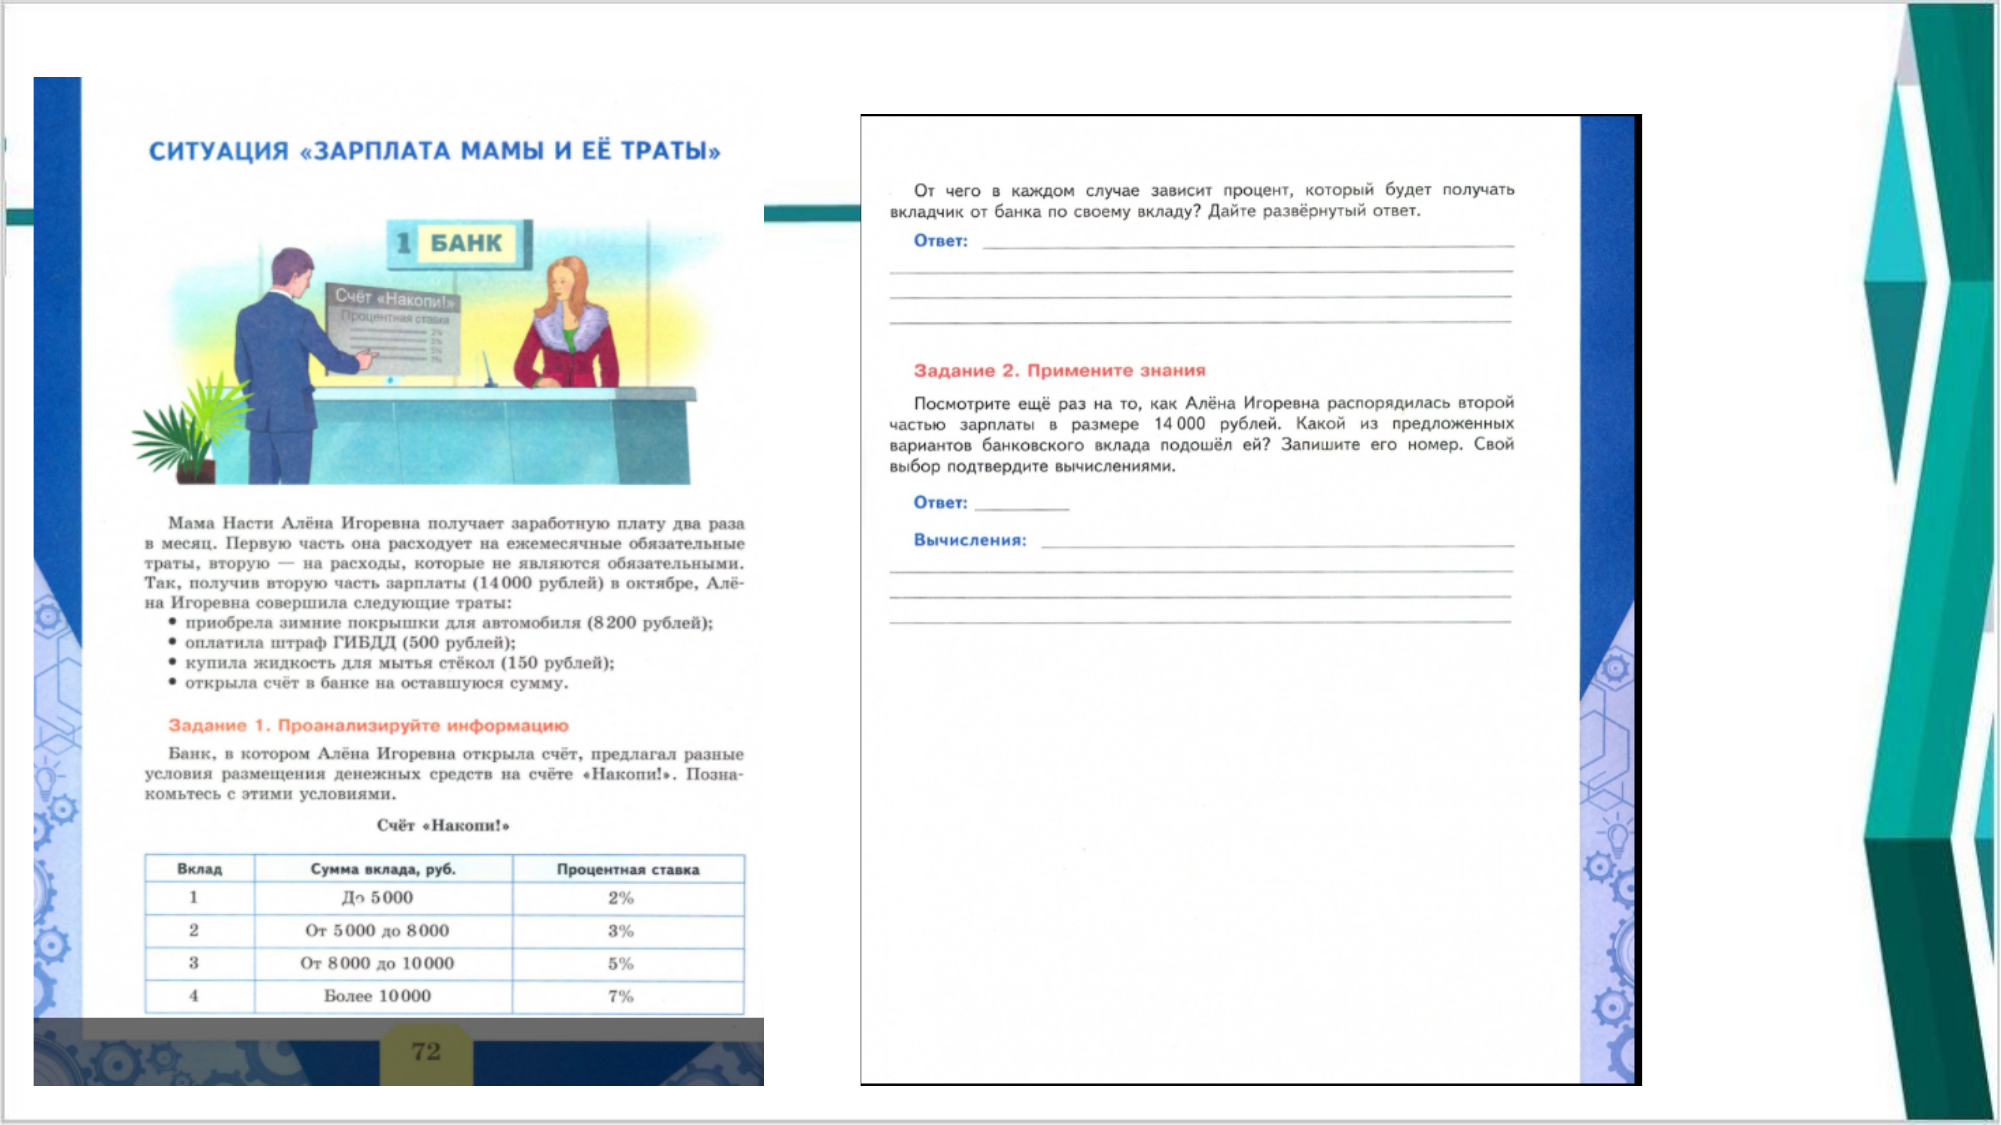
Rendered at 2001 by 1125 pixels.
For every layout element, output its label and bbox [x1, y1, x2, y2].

picture [0, 0, 2001, 1125]
list [860, 114, 1643, 1086]
